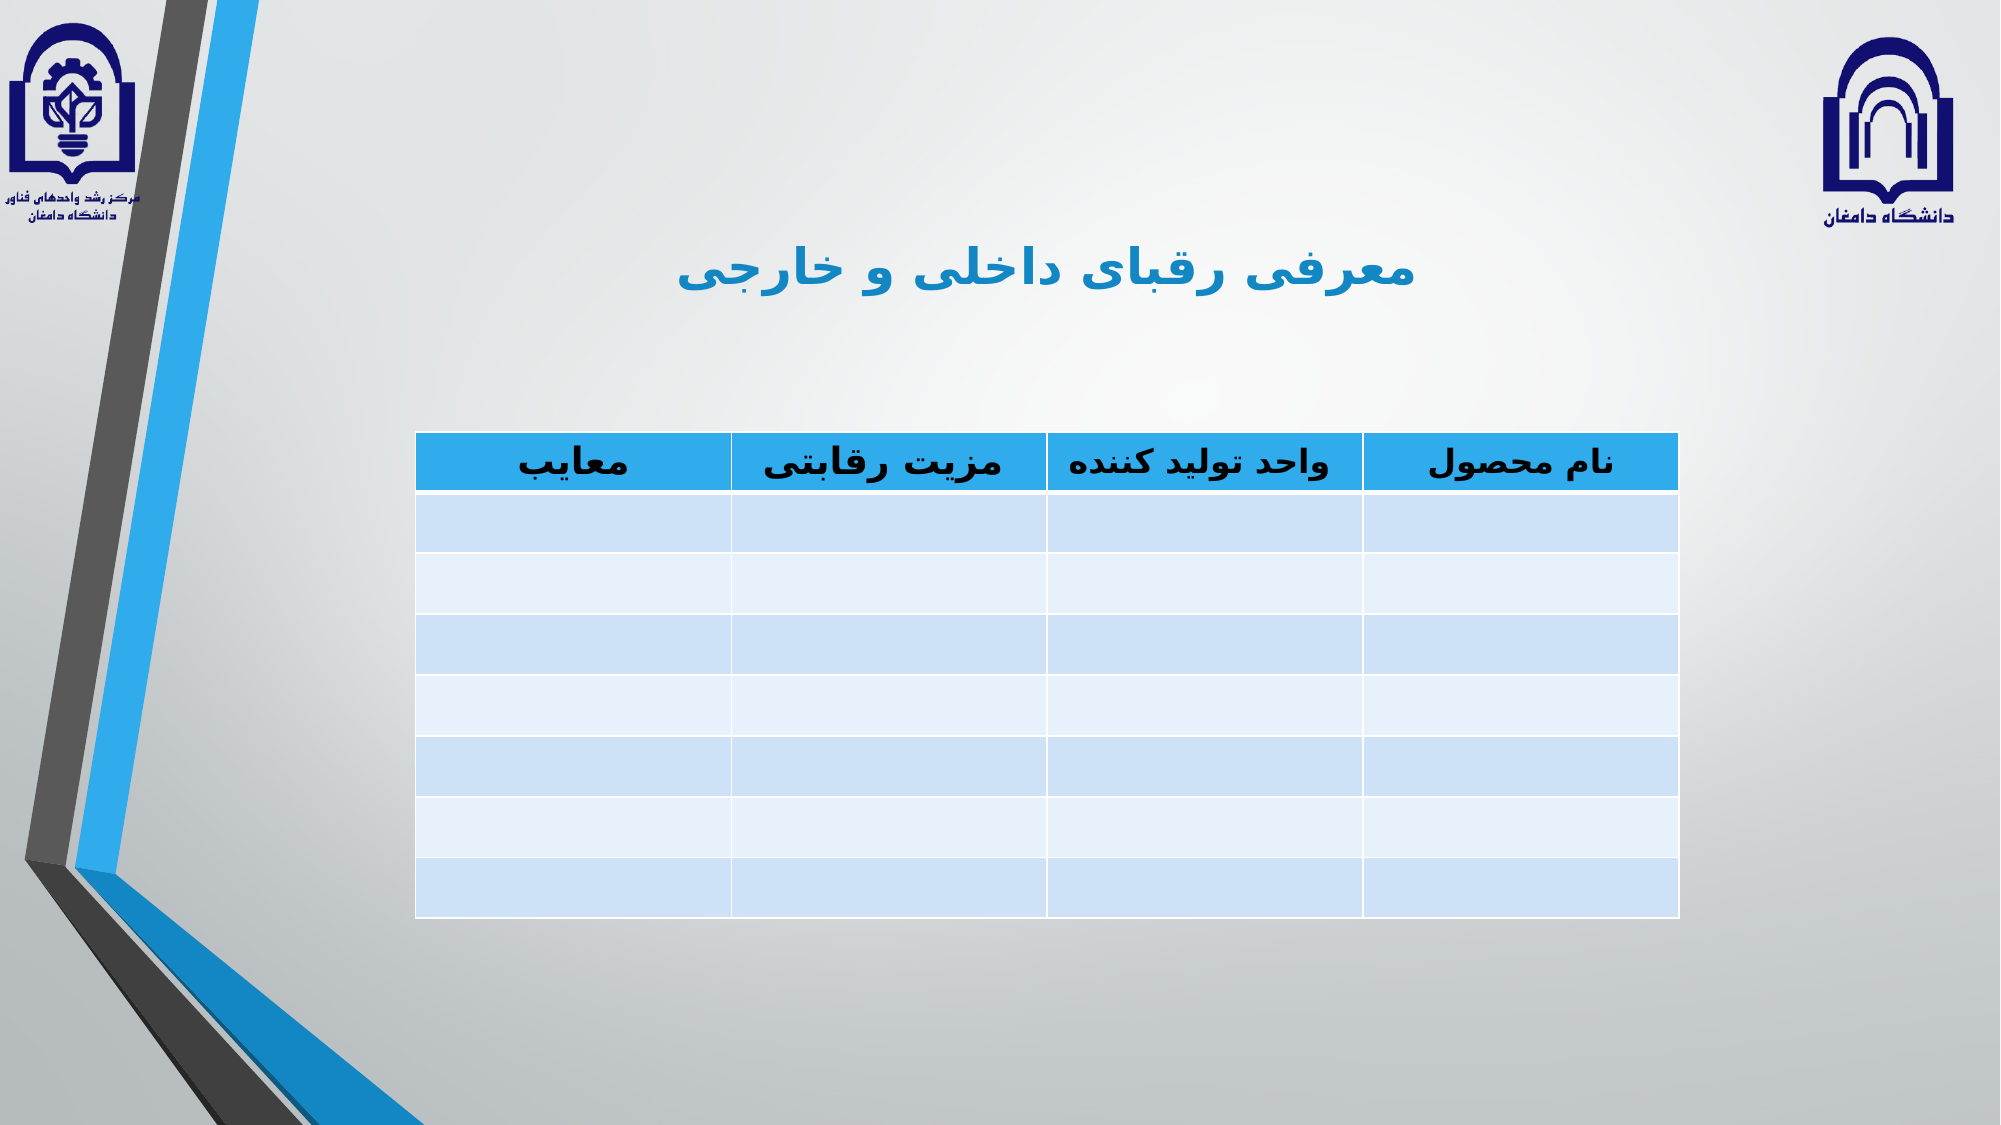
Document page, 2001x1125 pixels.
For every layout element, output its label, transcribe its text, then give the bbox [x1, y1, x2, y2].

table_header مزیت رقابتی [732, 433, 1046, 490]
table_header واحد تولید کننده [1048, 433, 1362, 490]
table_cell [1364, 676, 1678, 735]
table_cell [1048, 737, 1362, 796]
table_cell [1364, 737, 1678, 796]
table_header نام محصول [1364, 433, 1678, 490]
table_cell [416, 798, 731, 857]
table_cell [1364, 798, 1678, 857]
table_cell [416, 615, 731, 674]
table_cell [1048, 676, 1362, 735]
table_cell [1048, 554, 1362, 613]
table_cell [1364, 615, 1678, 674]
picture [0, 21, 166, 228]
table_cell [1048, 495, 1362, 552]
table_cell [732, 676, 1046, 735]
table_cell [416, 676, 731, 735]
table_cell [1364, 495, 1678, 552]
text_box معرفی رقبای داخلی و خارجی [662, 227, 1433, 303]
table_cell [732, 554, 1046, 613]
table_cell [416, 554, 731, 613]
table_cell [416, 858, 731, 917]
table_cell [416, 495, 731, 552]
table_header معایب [416, 433, 731, 490]
table_cell [732, 615, 1046, 674]
table_cell [1364, 554, 1678, 613]
table_cell [732, 858, 1046, 917]
table_cell [732, 798, 1046, 857]
picture [1791, 35, 1984, 228]
table_cell [416, 737, 731, 796]
table_cell [1364, 858, 1678, 917]
table_cell [1048, 858, 1362, 917]
table_cell [732, 737, 1046, 796]
table_cell [732, 495, 1046, 552]
table_cell [1048, 798, 1362, 857]
table_cell [1048, 615, 1362, 674]
